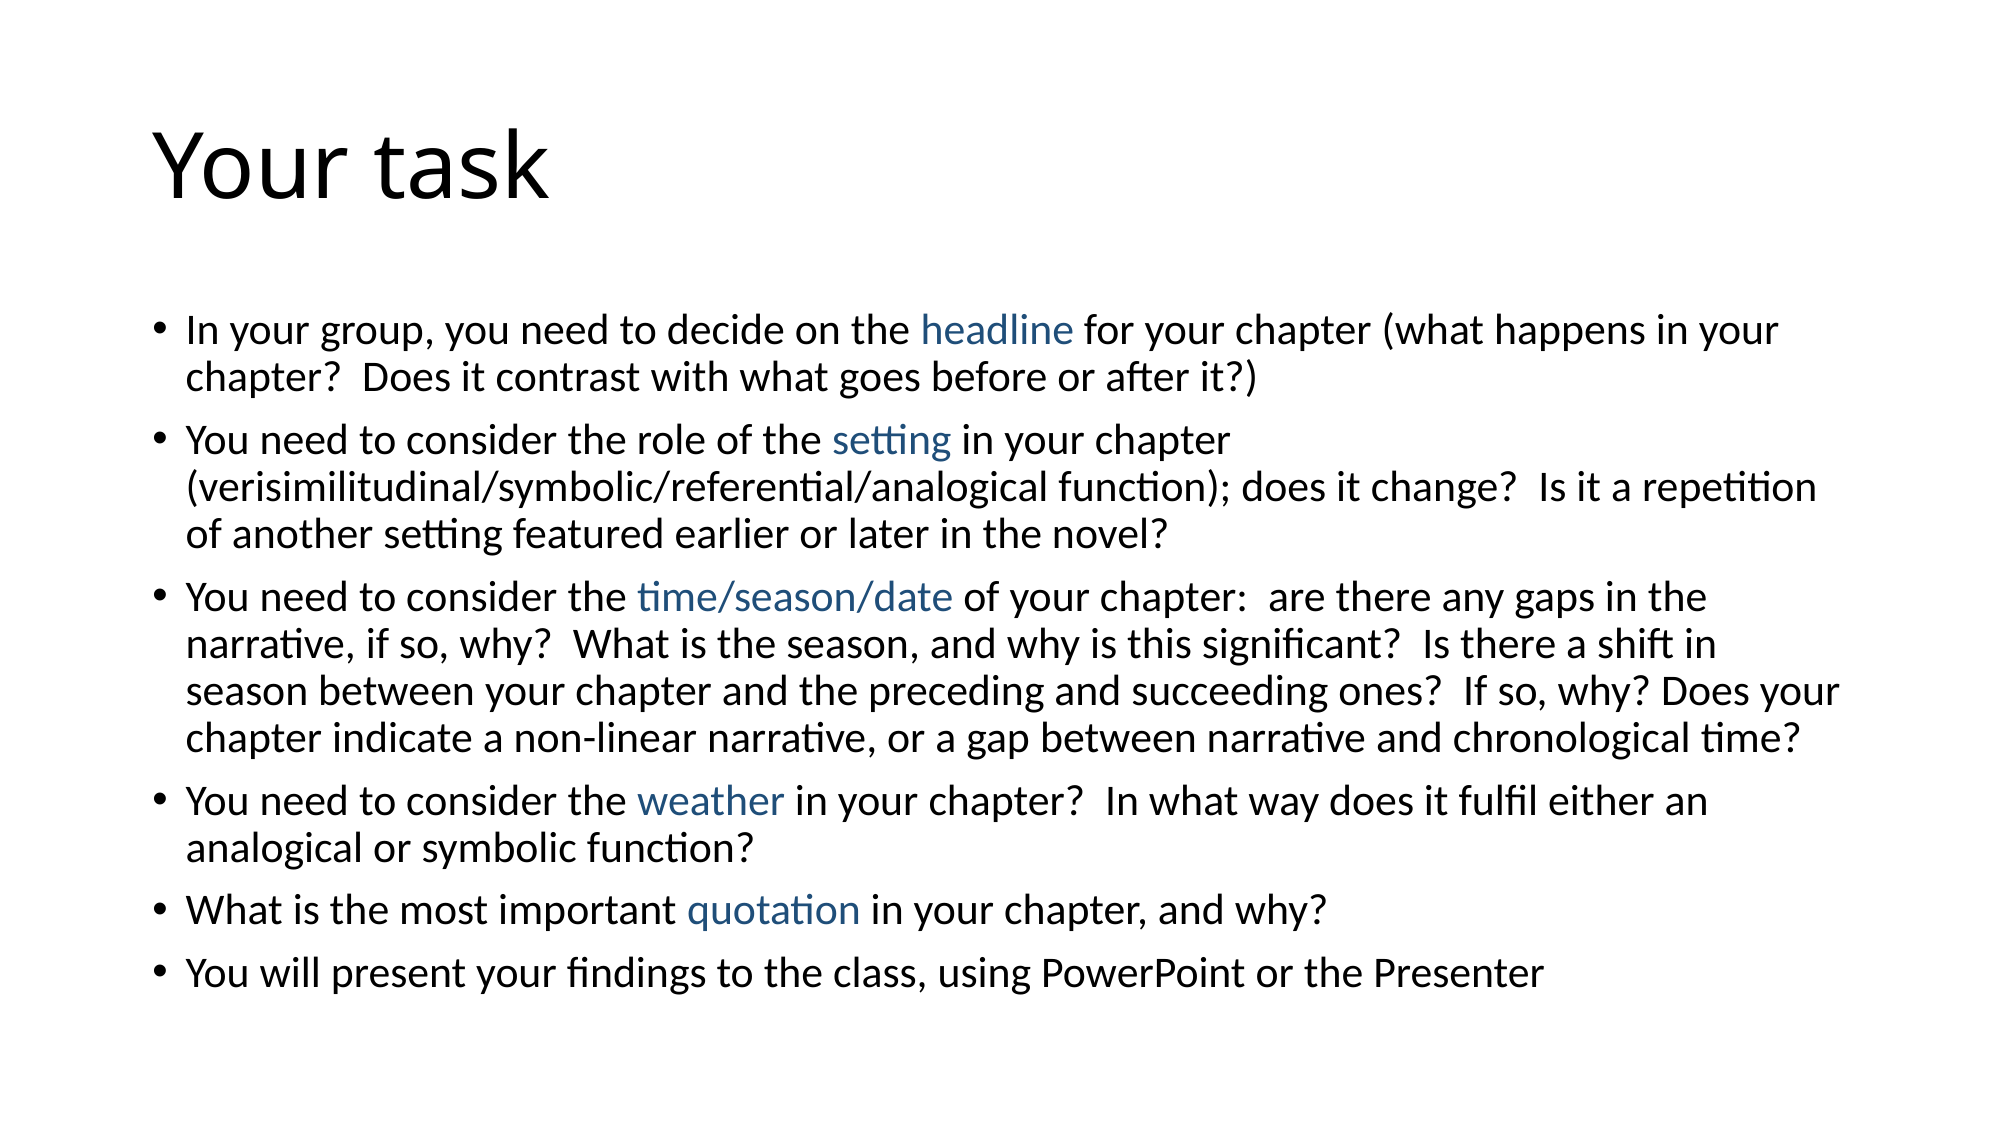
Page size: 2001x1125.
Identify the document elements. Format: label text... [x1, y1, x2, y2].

list In your group, you need to decide on the headline for your chapter (what happens in your chapter? Does it contrast with what goes before or after it?) You need to consider the role of the setting in your chapter (verisimilitudinal/symbolic/referential/analogical function); does it change? Is it a repetition of another setting featured earlier or later in the novel? You need to consider the time/season/date of your chapter: are there any gaps in the narrative, if so, why? What is the season, and why is this significant? Is there a shift in season between your chapter and the preceding and succeeding ones? If so, why? Does your chapter indicate a non-linear narrative, or a gap between narrative and chronological time? You need to consider the weather in your chapter? In what way does it fulfil either an analogical or symbolic function? What is the most important quotation in your chapter, and why? You will present your findings to the class, using PowerPoint or the Presenter [137, 299, 1863, 1014]
title Your task [137, 59, 1863, 278]
